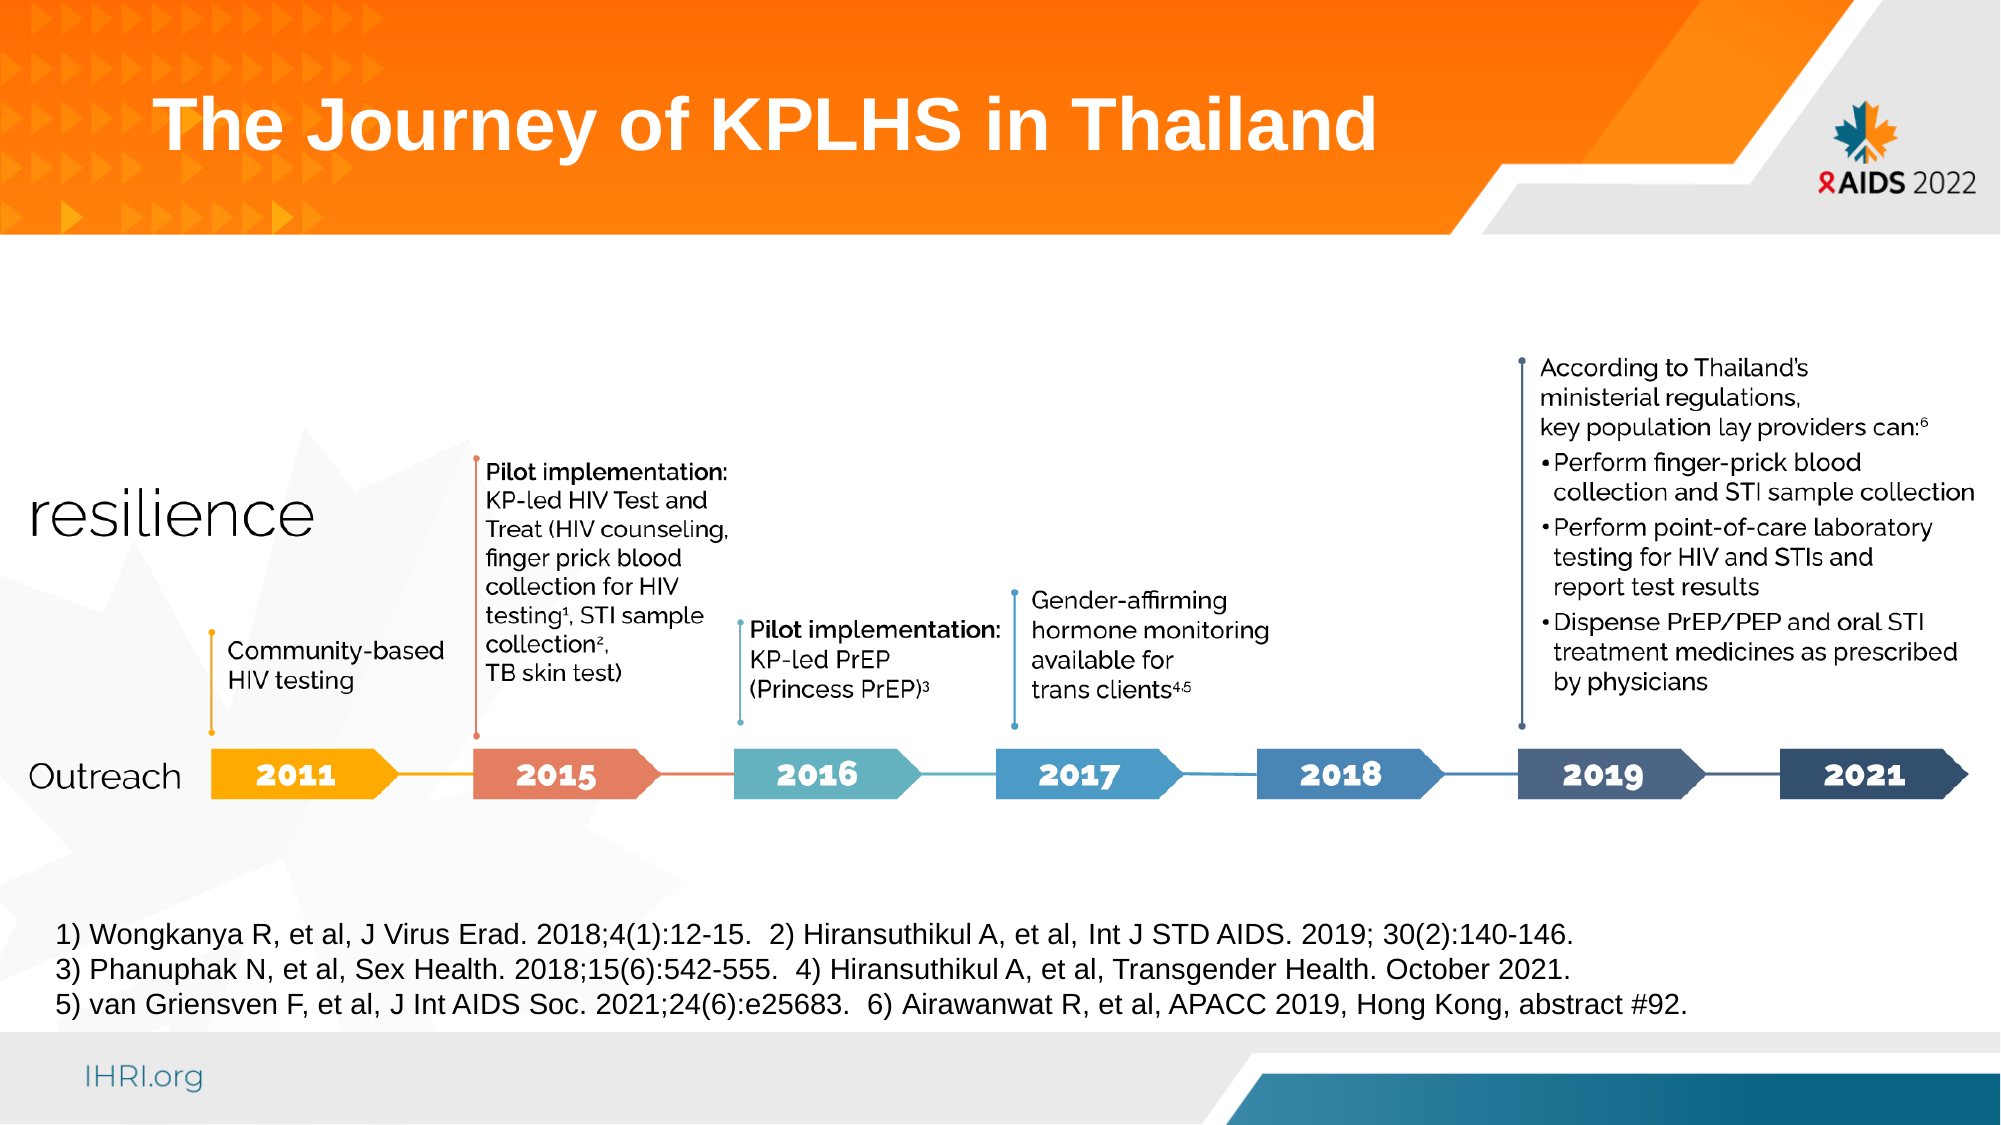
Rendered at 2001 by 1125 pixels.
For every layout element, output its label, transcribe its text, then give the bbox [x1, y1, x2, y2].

picture [0, 0, 2001, 1125]
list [0, 324, 2000, 873]
title The Journey of KPLHS in Thailand [137, 59, 1863, 192]
text_box 1) Wongkanya R, et al, J Virus Erad. 2018;4(1):12-15. 2) Hiransuthikul A, et al, Int J STD AIDS. 2019; 30(2):140-146. 3) Phanuphak N, et al, Sex Health. 2018;15(6):542-555. 4) Hiransuthikul A, et al, Transgender Health. October 2021. 5) van Griensven F, et al, J Int AIDS Soc. 2021;24(6):e25683. 6) Airawanwat R, et al, APACC 2019, Hong Kong, abstract #92. [40, 908, 1913, 1063]
